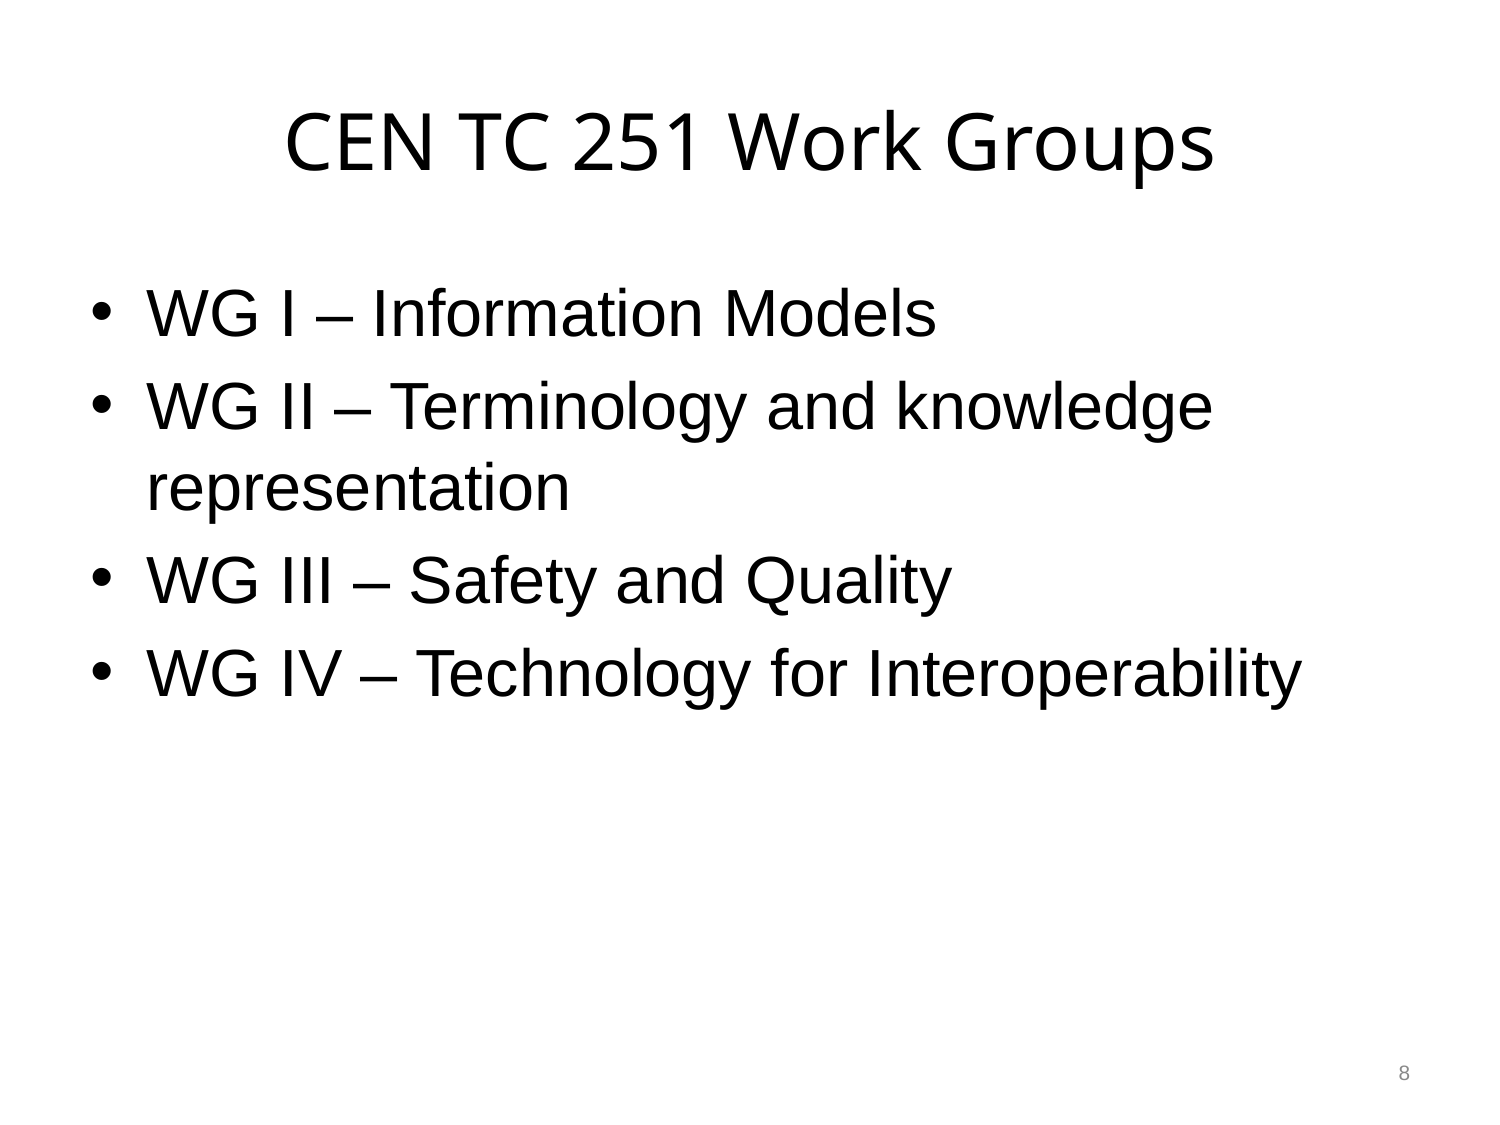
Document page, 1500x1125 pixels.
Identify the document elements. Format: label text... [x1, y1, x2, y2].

title CEN TC 251 Work Groups [75, 45, 1425, 233]
slide_number 8 [1341, 1027, 1425, 1118]
list WG I – Information Models WG II – Terminology and knowledge representation WG III – Safety and Quality WG IV – Technology for Interoperability [75, 262, 1425, 1013]
